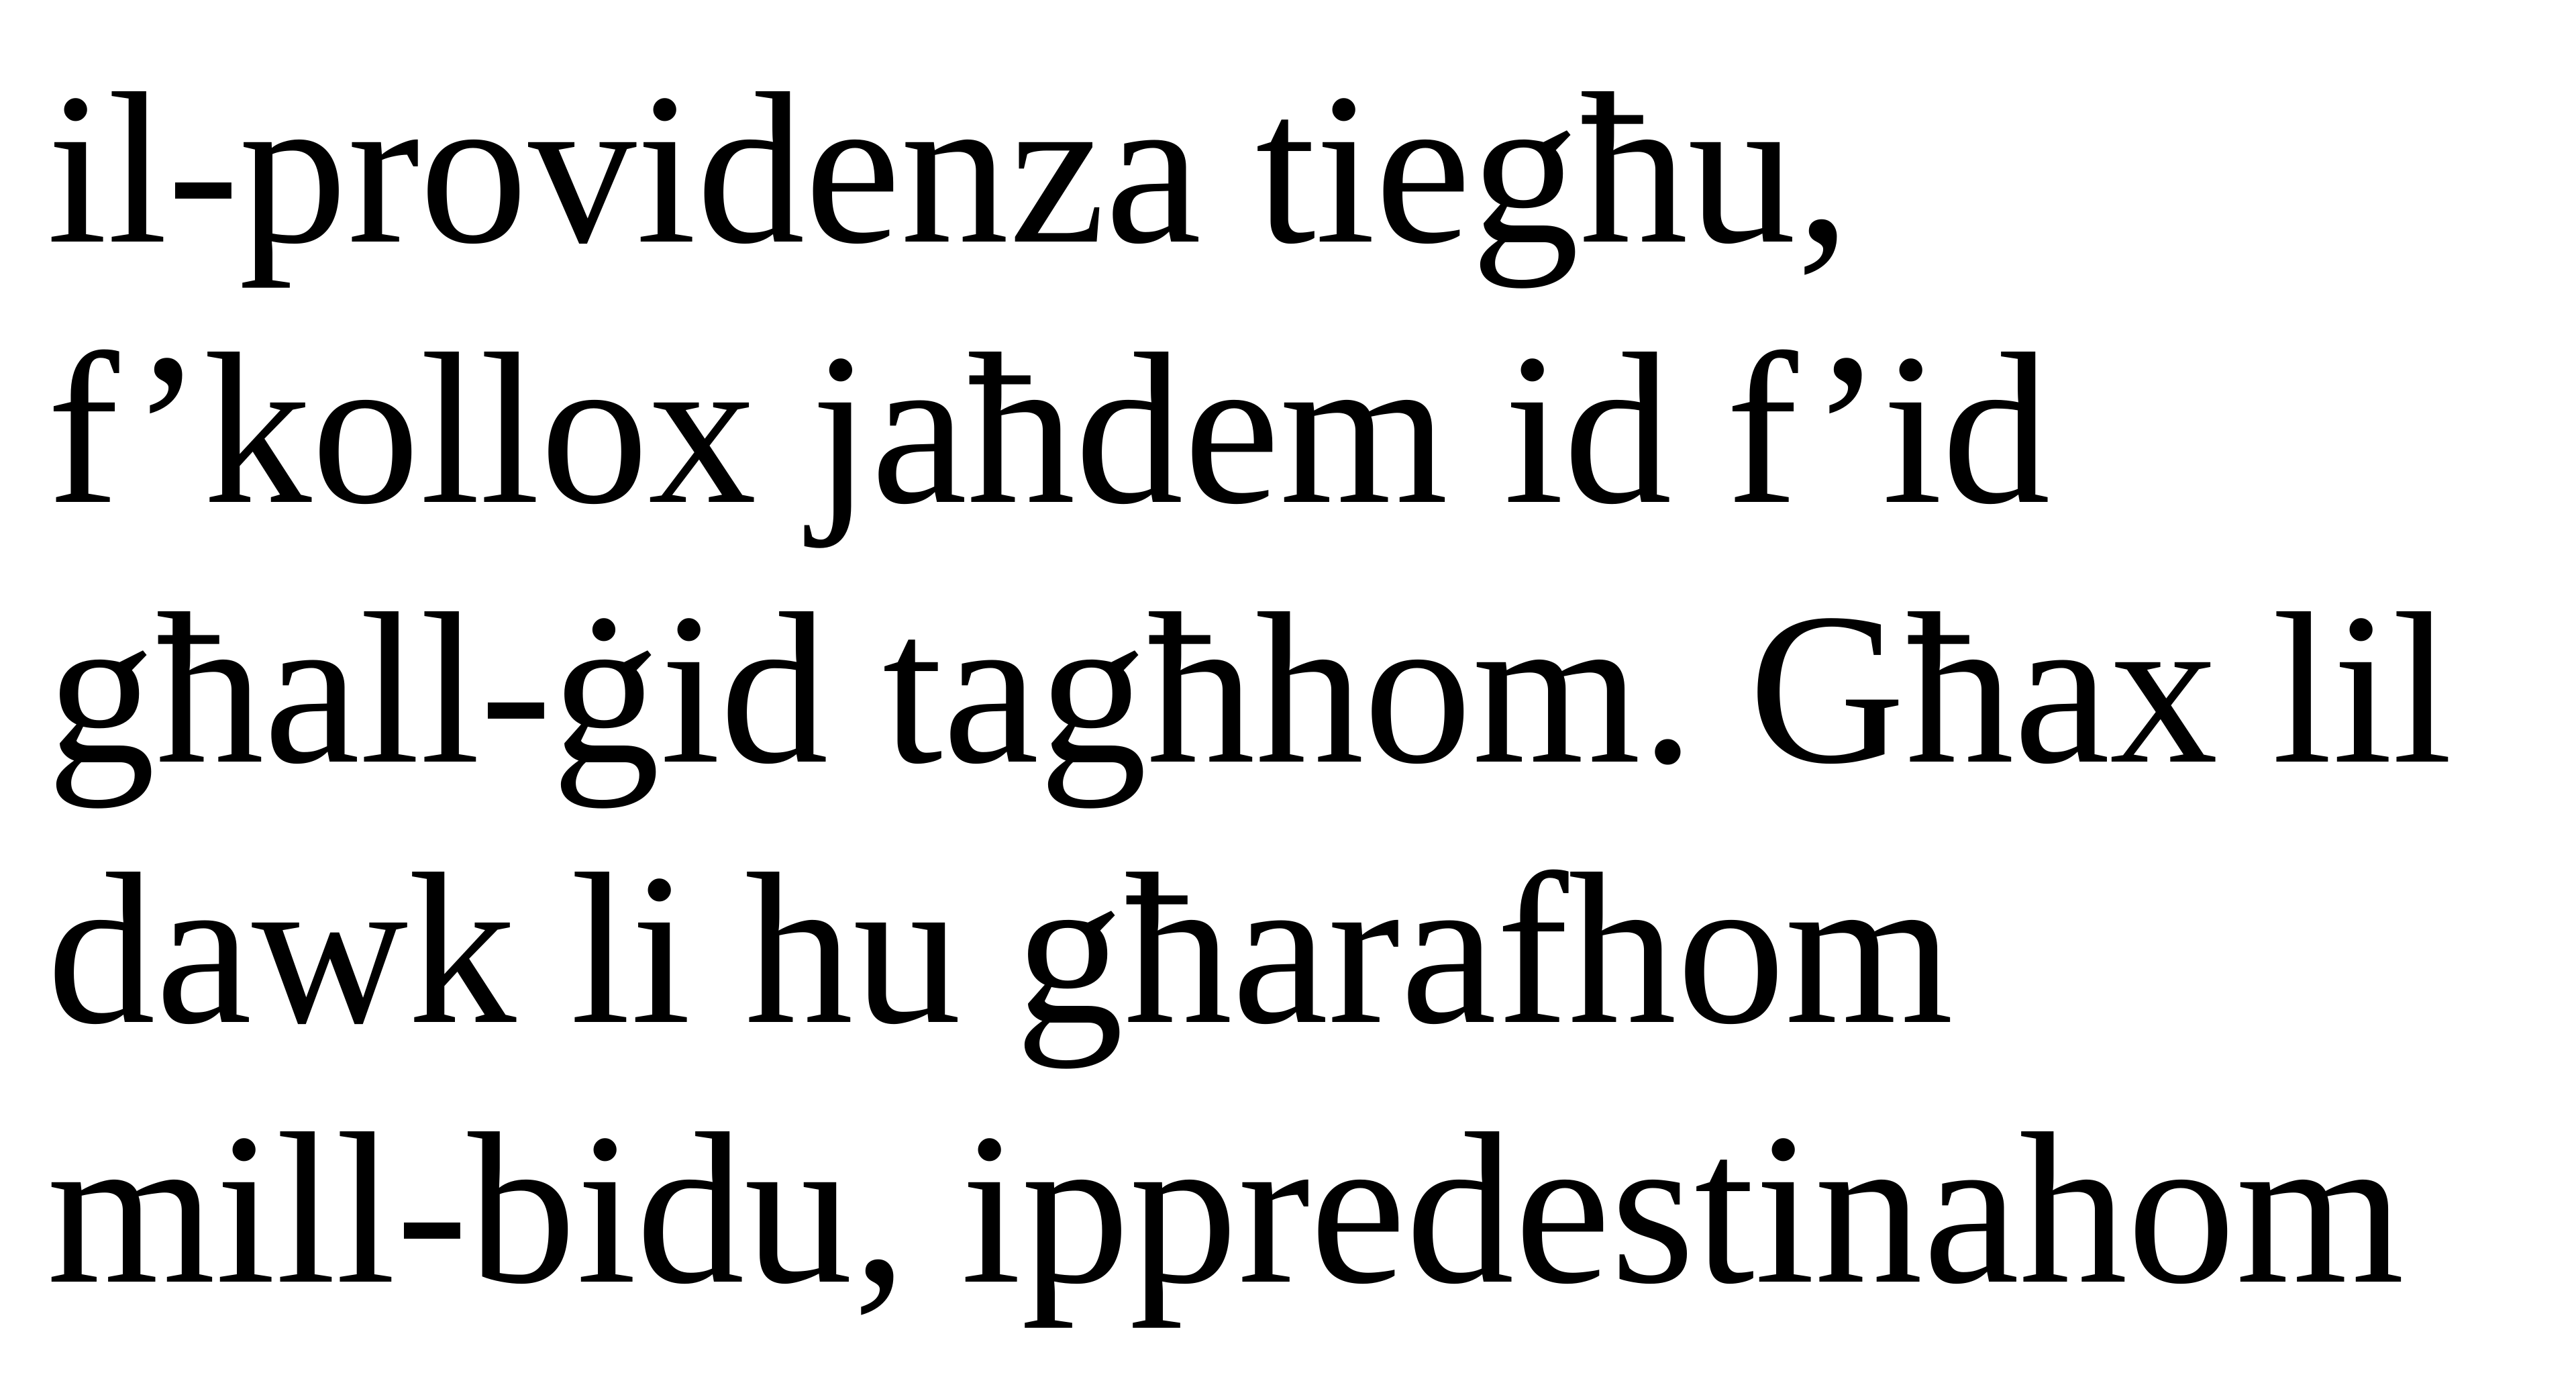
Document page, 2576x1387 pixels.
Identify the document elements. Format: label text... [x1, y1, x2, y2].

text_box il-providenza tiegħu, f’kollox jaħdem id f’id għall-ġid tagħhom. Għax lil dawk li hu għarafhom mill-bidu, ippredestinahom [37, 20, 2530, 1331]
